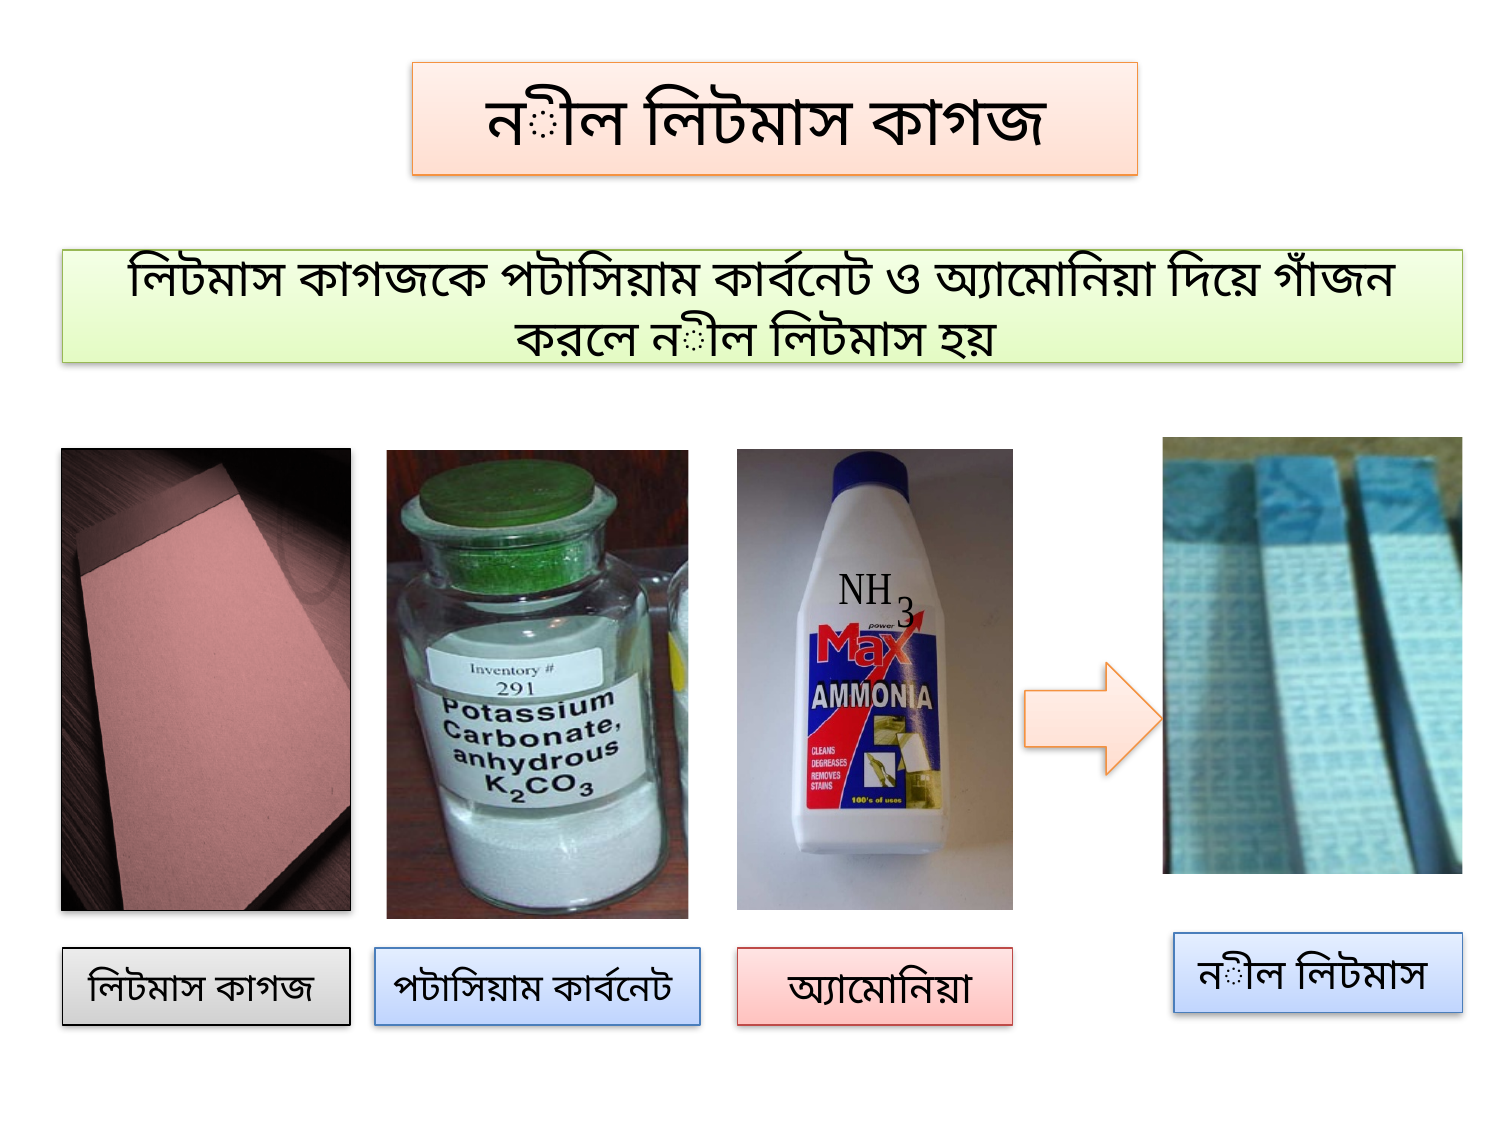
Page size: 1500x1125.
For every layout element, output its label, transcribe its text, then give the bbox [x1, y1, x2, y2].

text_box লিটমাস কাগজকে পটাসিয়াম কার্বনেট ও অ্যামোনিয়া দিয়ে গাঁজন করলে নীল লিটমাস হয় [62, 249, 1463, 363]
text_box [62, 449, 351, 1026]
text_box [1162, 437, 1463, 1013]
text_box [1024, 661, 1157, 776]
text_box নীল লিটমাস কাগজ [412, 62, 1138, 176]
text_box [374, 449, 701, 1026]
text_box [737, 449, 1013, 1026]
